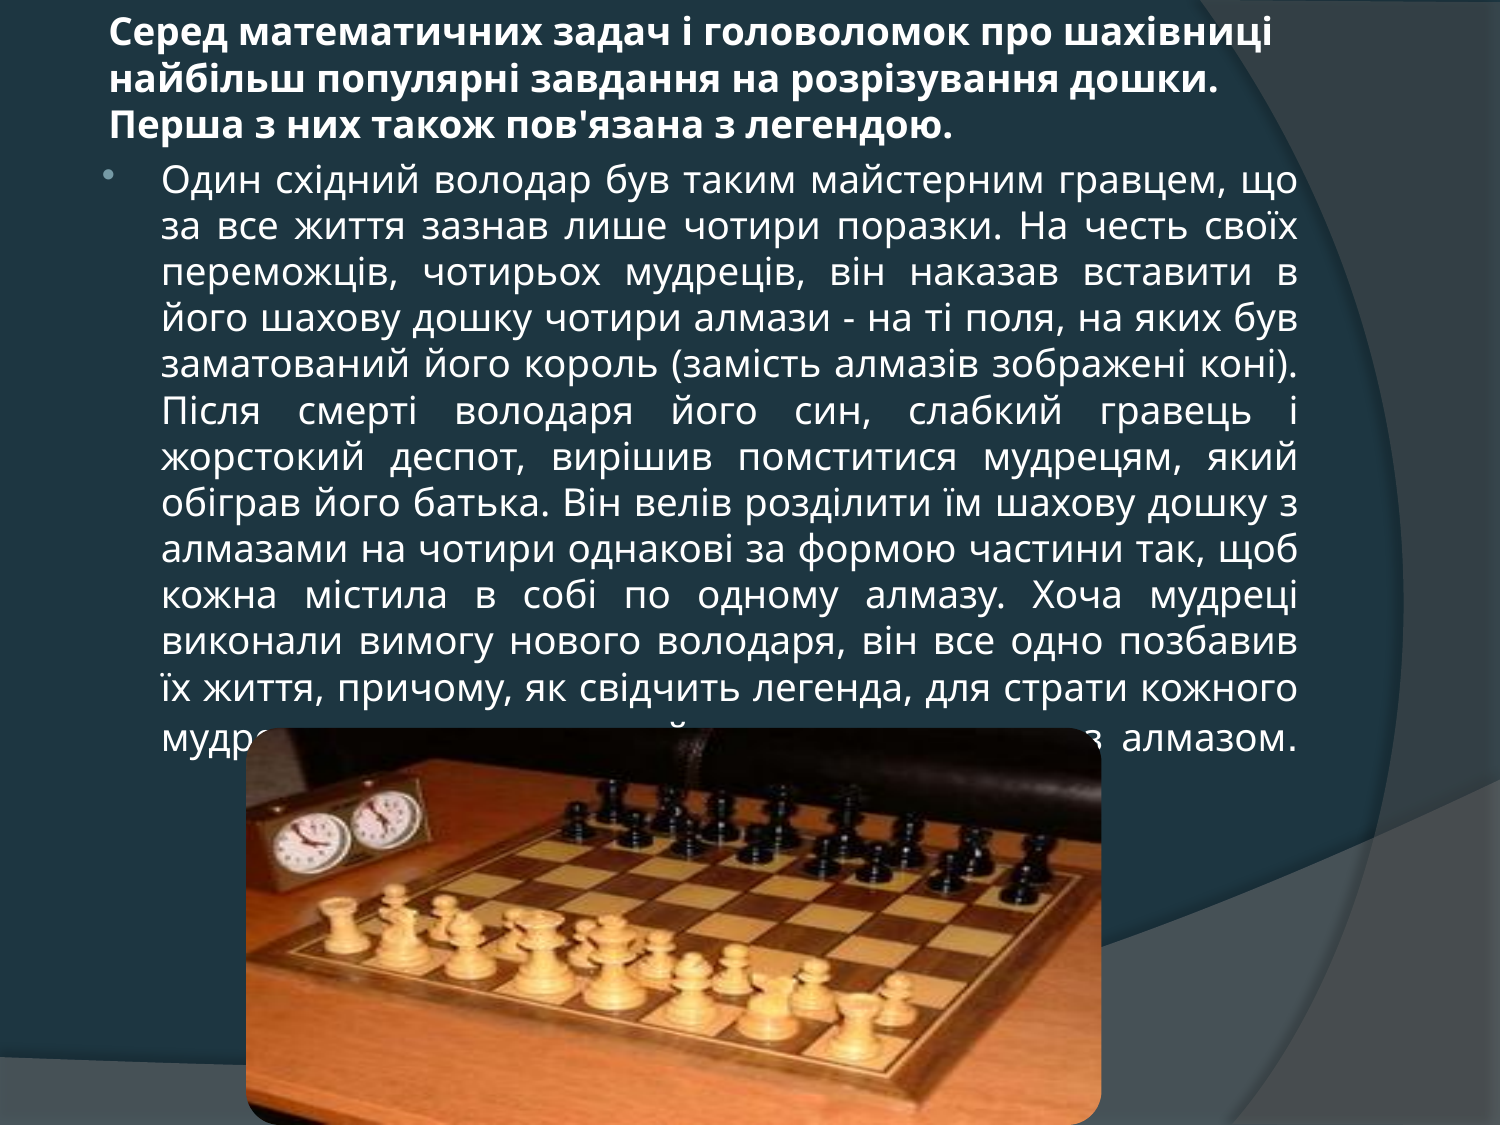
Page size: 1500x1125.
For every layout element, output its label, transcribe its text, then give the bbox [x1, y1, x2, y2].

picture [245, 727, 1102, 1125]
list Серед математичних задач і головоломок про шахівниці найбільш популярні завдання на розрізування дошки. Перша з них також пов'язана з легендою. Один східний володар був таким майстерним гравцем, що за все життя зазнав лише чотири поразки. На честь своїх переможців, чотирьох мудреців, він наказав вставити в його шахову дошку чотири алмази - на ті поля, на яких був заматований його король (замість алмазів зображені коні). Після смерті володаря його син, слабкий гравець і жорстокий деспот, вирішив помститися мудрецям, який обіграв його батька. Він велів розділити їм шахову дошку з алмазами на чотири однакові за формою частини так, щоб кожна містила в собі по одному алмазу. Хоча мудреці виконали вимогу нового володаря, він все одно позбавив їх життя, причому, як свідчить легенда, для страти кожного мудреця використовував його частину дошки з алмазом. [88, 0, 1314, 868]
